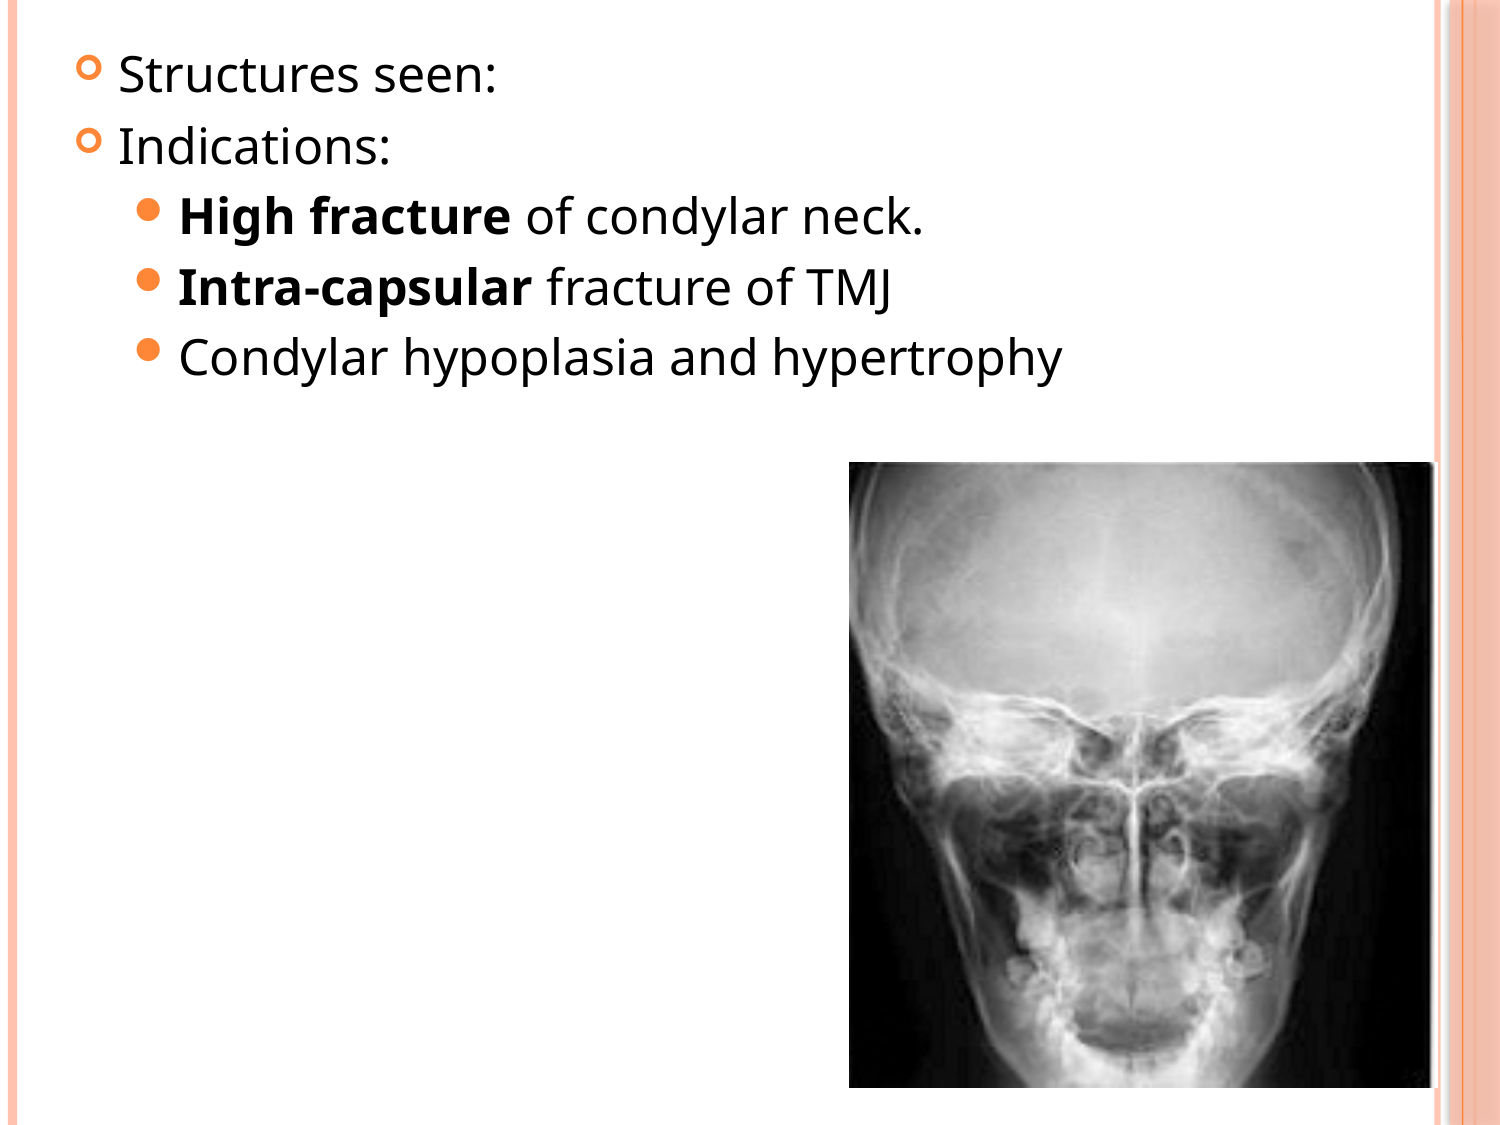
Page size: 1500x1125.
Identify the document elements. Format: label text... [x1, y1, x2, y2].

list Structures seen: Indications: High fracture of condylar neck. Intra-capsular fracture of TMJ Condylar hypoplasia and hypertrophy [58, 35, 1284, 835]
picture [849, 461, 1438, 1088]
